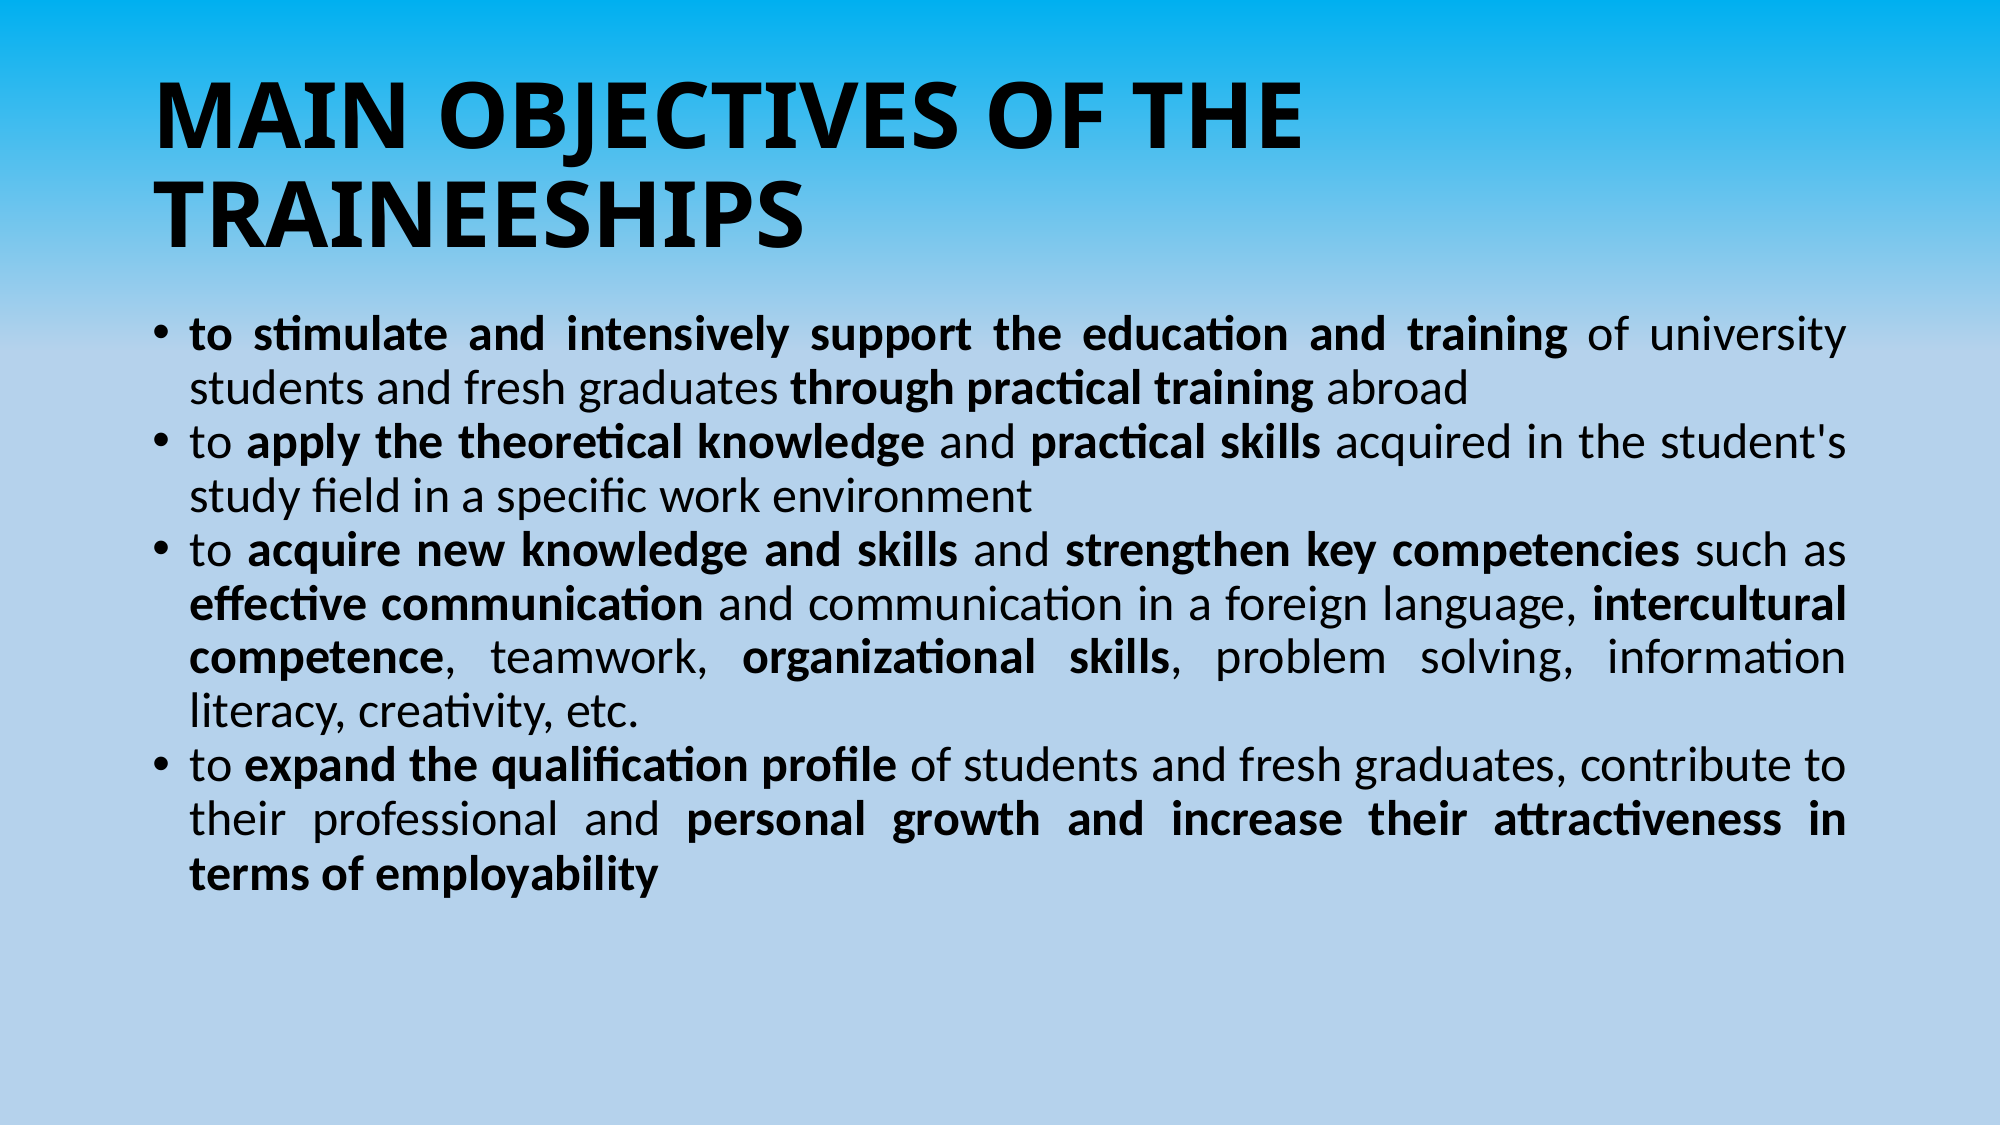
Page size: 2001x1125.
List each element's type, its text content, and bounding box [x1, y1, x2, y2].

title MAIN OBJECTIVES OF THE TRAINEESHIPS [137, 59, 1863, 278]
list to stimulate and intensively support the education and training of university students and fresh graduates through practical training abroad to apply the theoretical knowledge and practical skills acquired in the student's study field in a specific work environment to acquire new knowledge and skills and strengthen key competencies such as effective communication and communication in a foreign language, intercultural competence, teamwork, organizational skills, problem solving, information literacy, creativity, etc. to expand the qualification profile of students and fresh graduates, contribute to their professional and personal growth and increase their attractiveness in terms of employability [137, 299, 1863, 1014]
